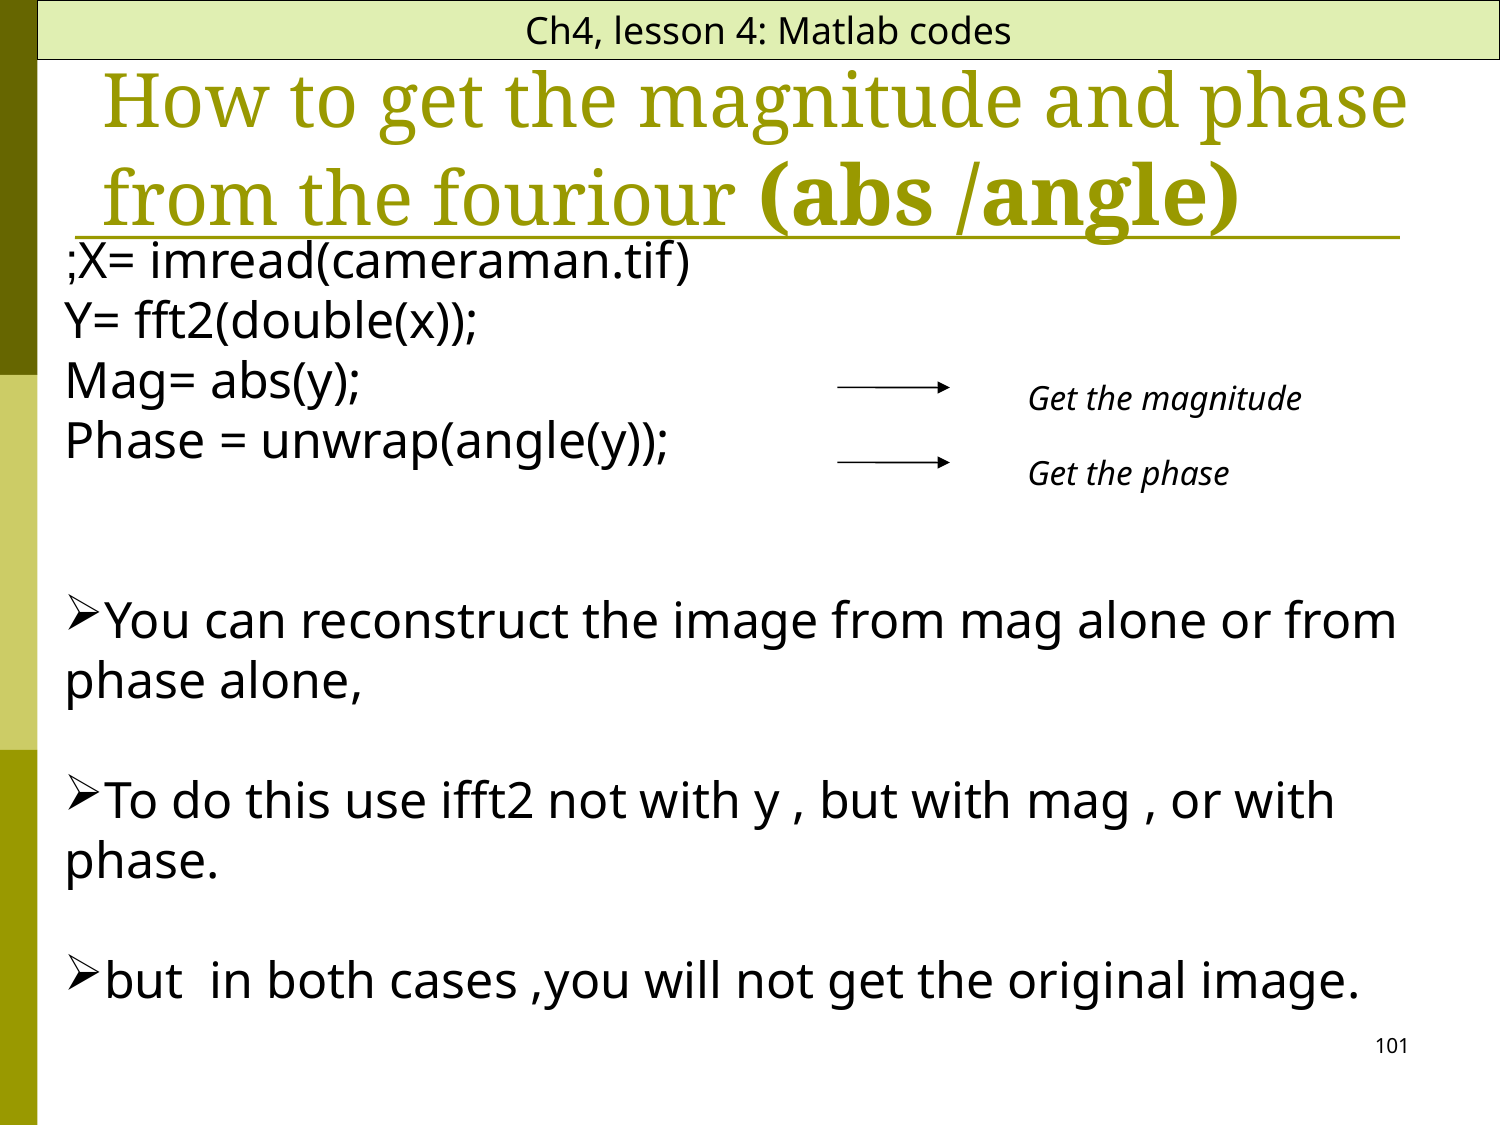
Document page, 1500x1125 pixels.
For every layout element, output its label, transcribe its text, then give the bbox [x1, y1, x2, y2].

text_box [0, 262, 50, 898]
text_box Ch4, lesson 4: Matlab codes [37, 0, 1500, 60]
text_box [837, 456, 950, 469]
text_box X= imread(cameraman.tif); Y= fft2(double(x)); Mag= abs(y); Phase = unwrap(angle(y)); You can reconstruct the image from mag alone or from phase alone, To do this use ifft2 not with y , but with mag , or with phase. but in both cases ,you will not get the original image. [50, 221, 1500, 1125]
text_box [837, 381, 950, 394]
text_box Get the magnitude [1012, 369, 1475, 425]
title How to get the magnitude and phase from the fouriour (abs /angle) [87, 63, 1438, 221]
text_box Get the phase [1012, 444, 1500, 500]
